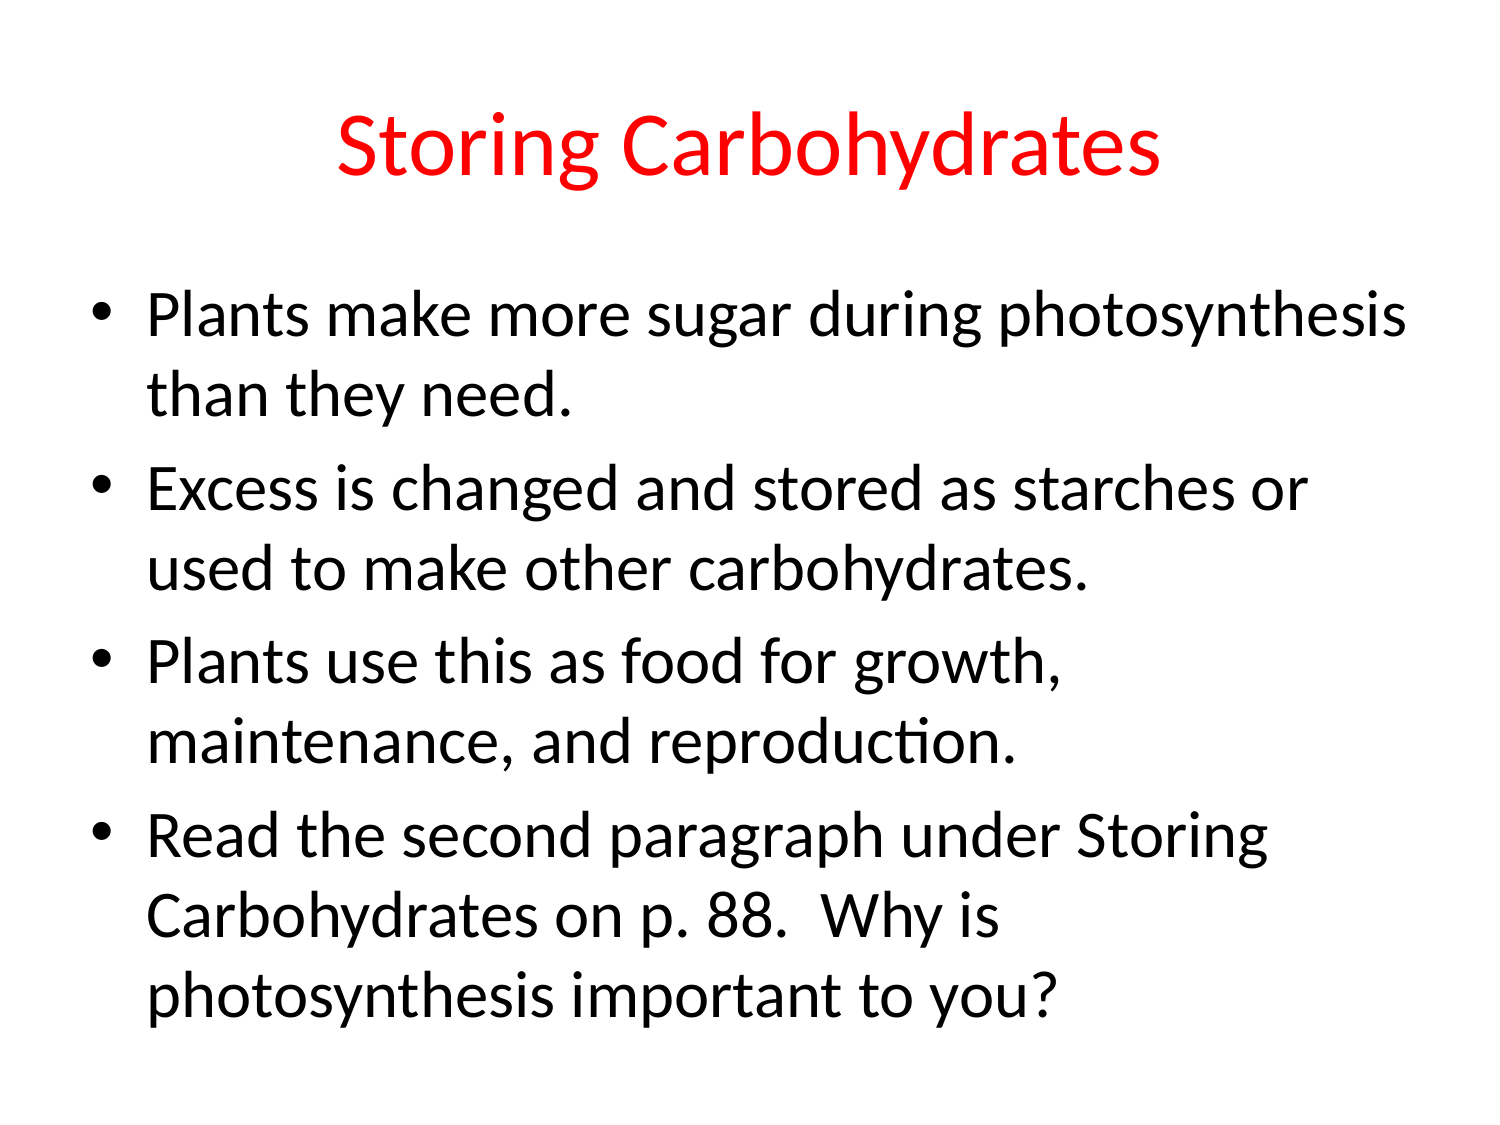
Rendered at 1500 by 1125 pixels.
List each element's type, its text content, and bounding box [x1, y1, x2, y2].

list Plants make more sugar during photosynthesis than they need. Excess is changed and stored as starches or used to make other carbohydrates. Plants use this as food for growth, maintenance, and reproduction. Read the second paragraph under Storing Carbohydrates on p. 88. Why is photosynthesis important to you? [75, 262, 1425, 1101]
title Storing Carbohydrates [75, 45, 1425, 233]
